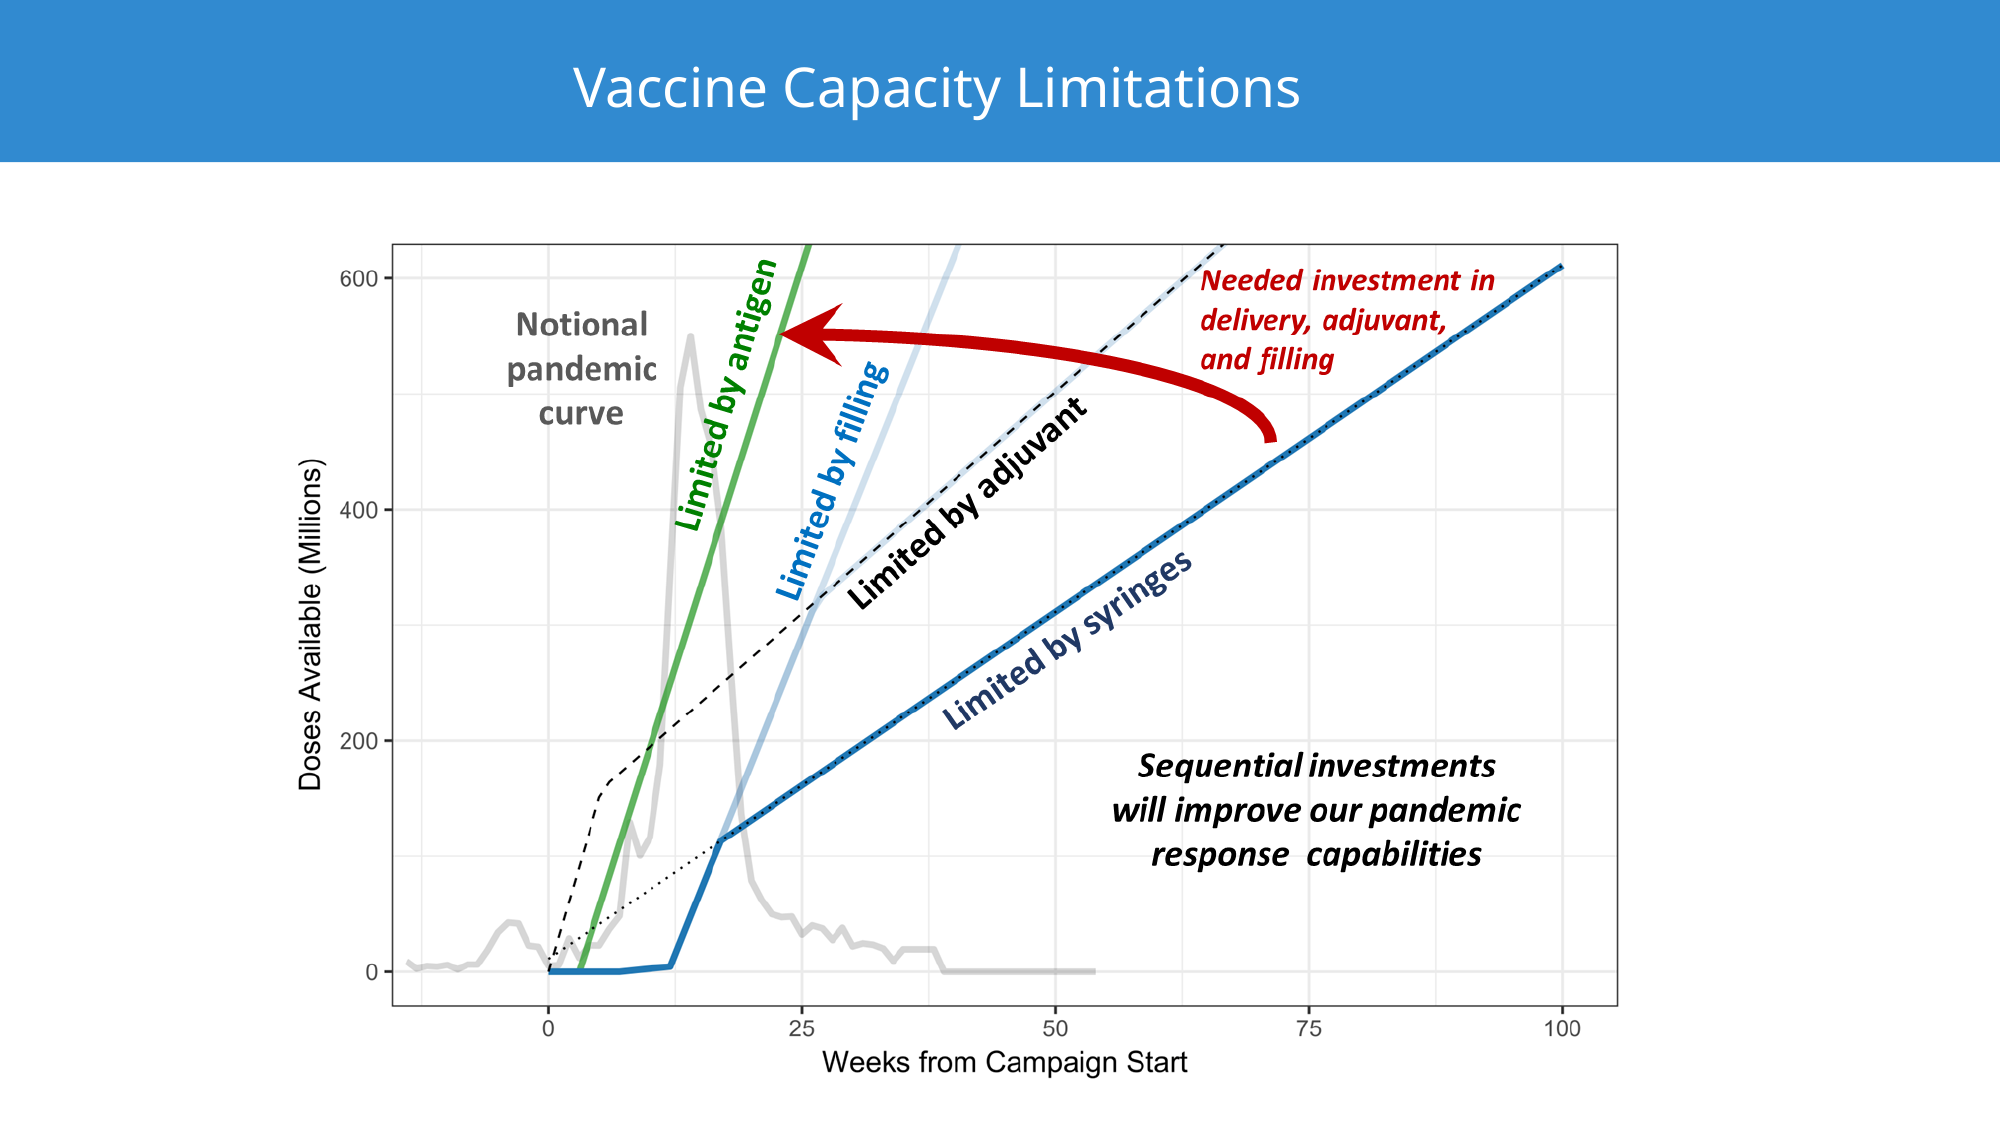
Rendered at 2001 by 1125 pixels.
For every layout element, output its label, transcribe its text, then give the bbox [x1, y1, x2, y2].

picture [284, 209, 1632, 1091]
title Vaccine Capacity Limitations [91, 52, 1785, 127]
